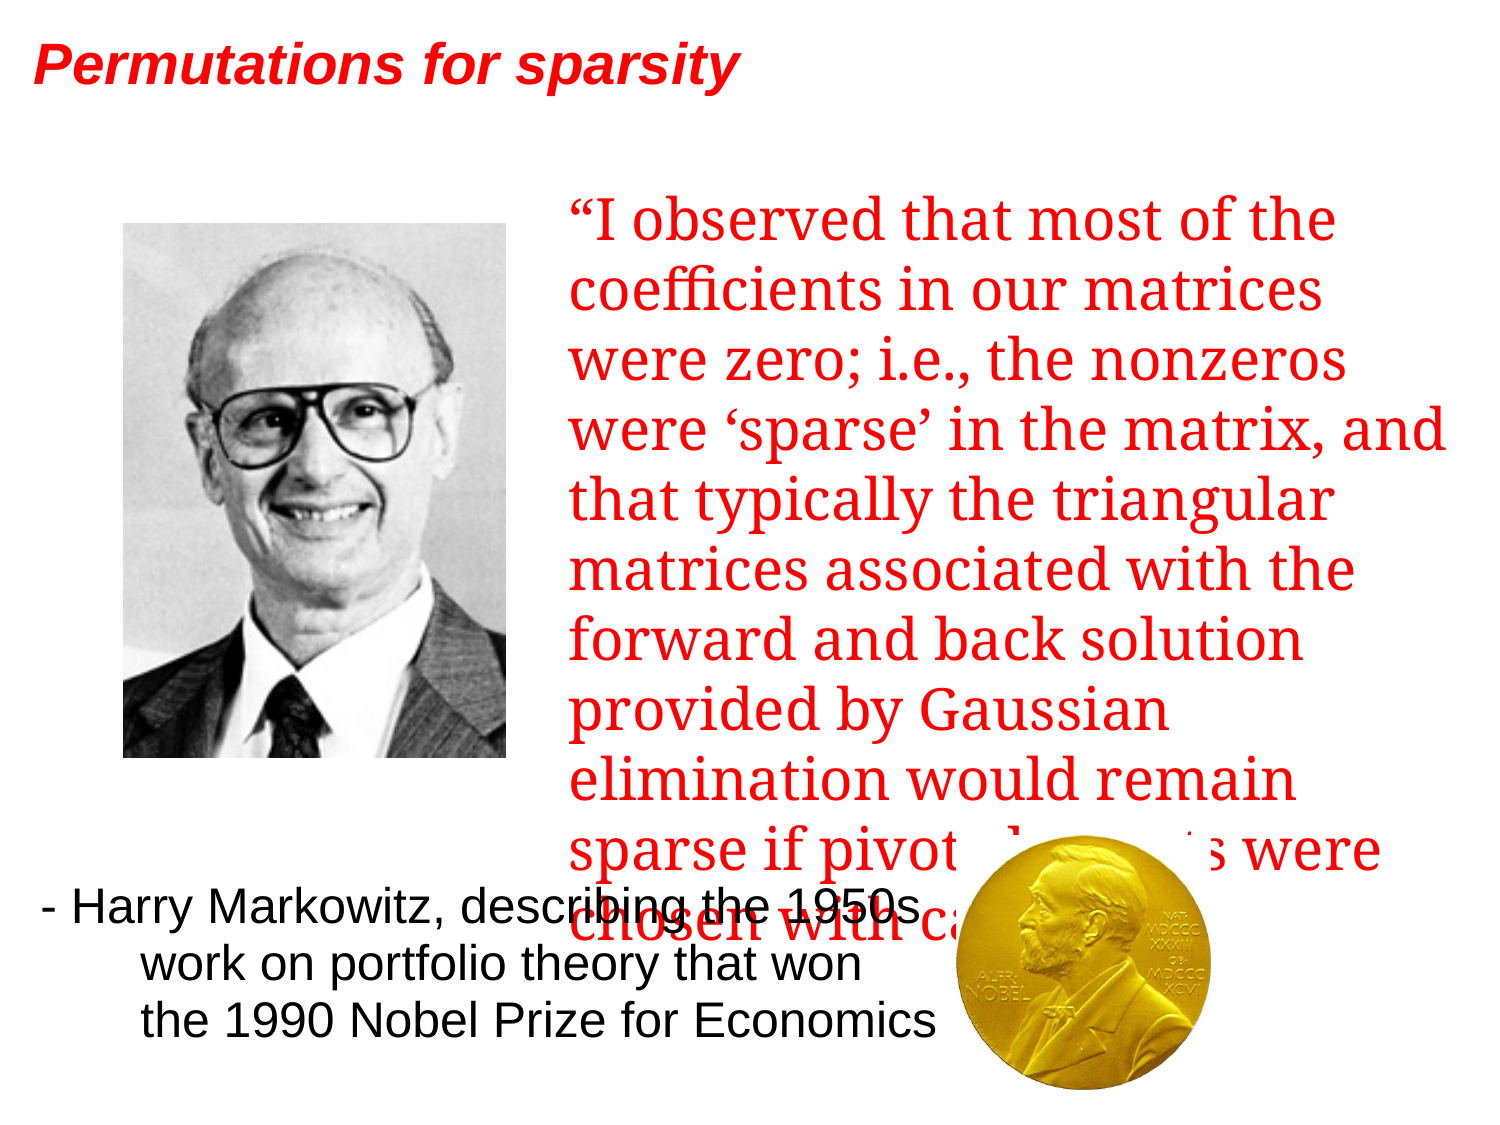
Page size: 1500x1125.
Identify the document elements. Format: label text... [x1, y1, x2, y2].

title Permutations for sparsity [18, 18, 1352, 104]
list “I observed that most of the coefficients in our matrices were zero; i.e., the nonzeros were ‘sparse’ in the matrix, and that typically the triangular matrices associated with the forward and back solution provided by Gaussian elimination would remain sparse if pivot elements were chosen with care” [497, 175, 1467, 797]
picture [955, 835, 1211, 1091]
text_box - Harry Markowitz, describing the 1950s work on portfolio theory that won the 1990 Nobel Prize for Economics [25, 870, 994, 1125]
picture [123, 223, 506, 759]
